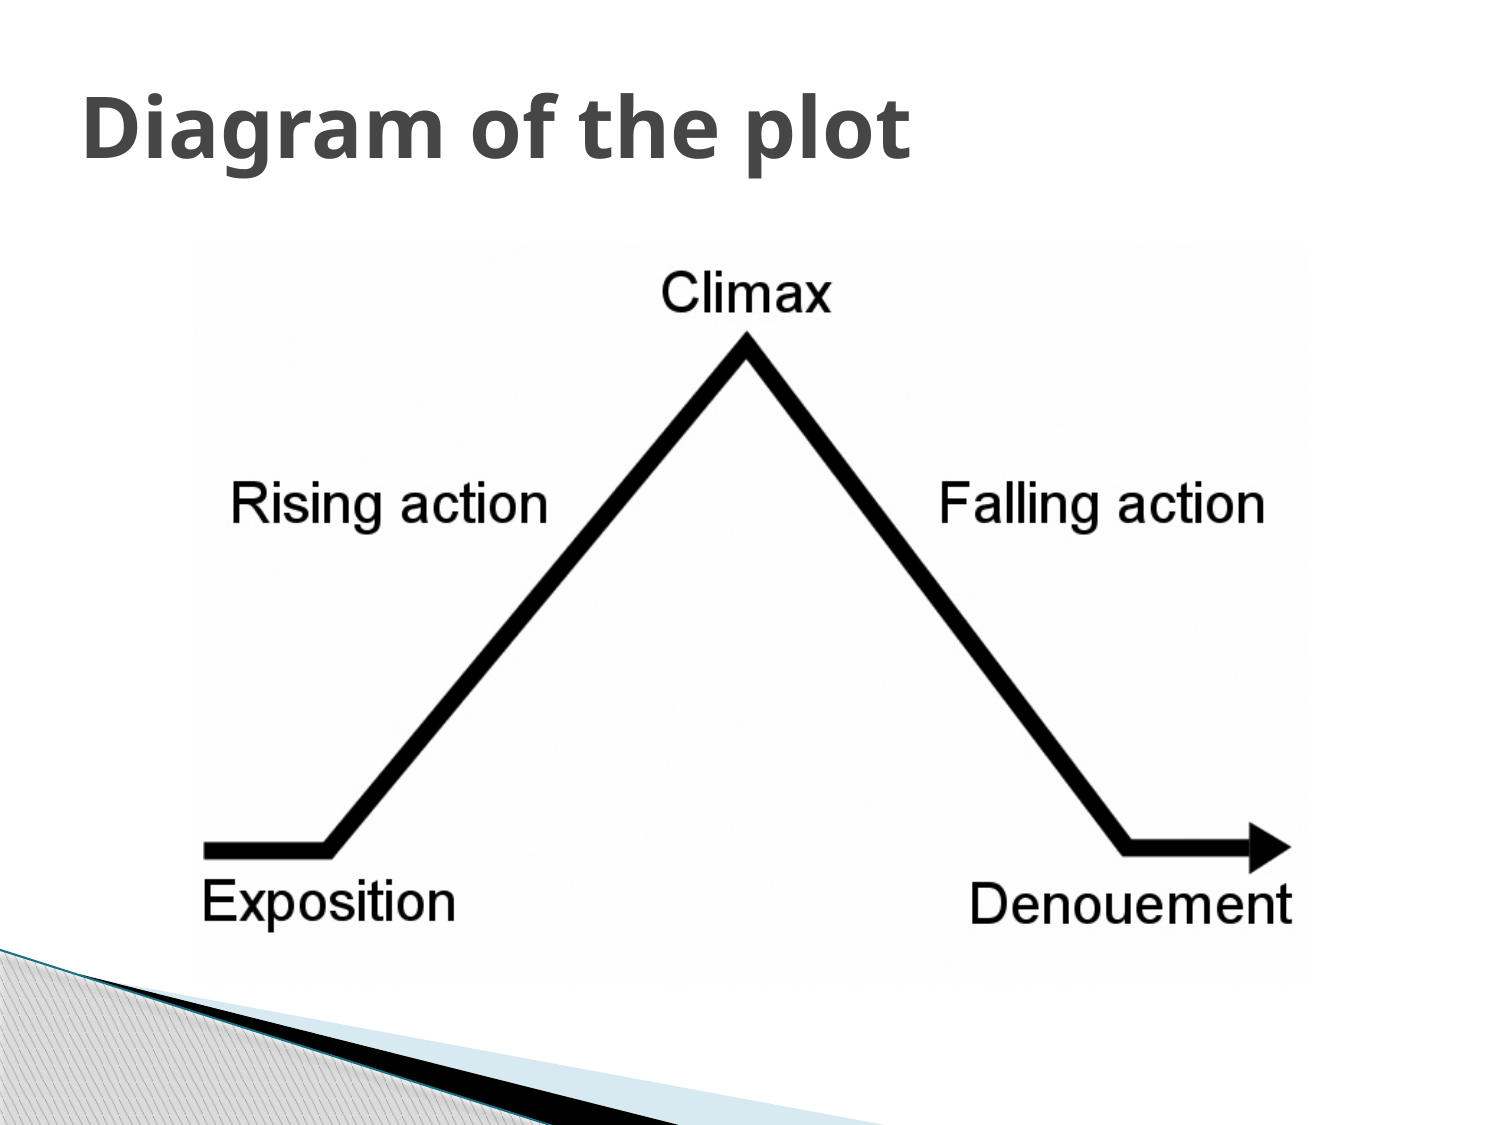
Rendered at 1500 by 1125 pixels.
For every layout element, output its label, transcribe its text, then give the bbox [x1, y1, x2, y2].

title Diagram of the plot [64, 30, 1415, 219]
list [192, 242, 1308, 986]
